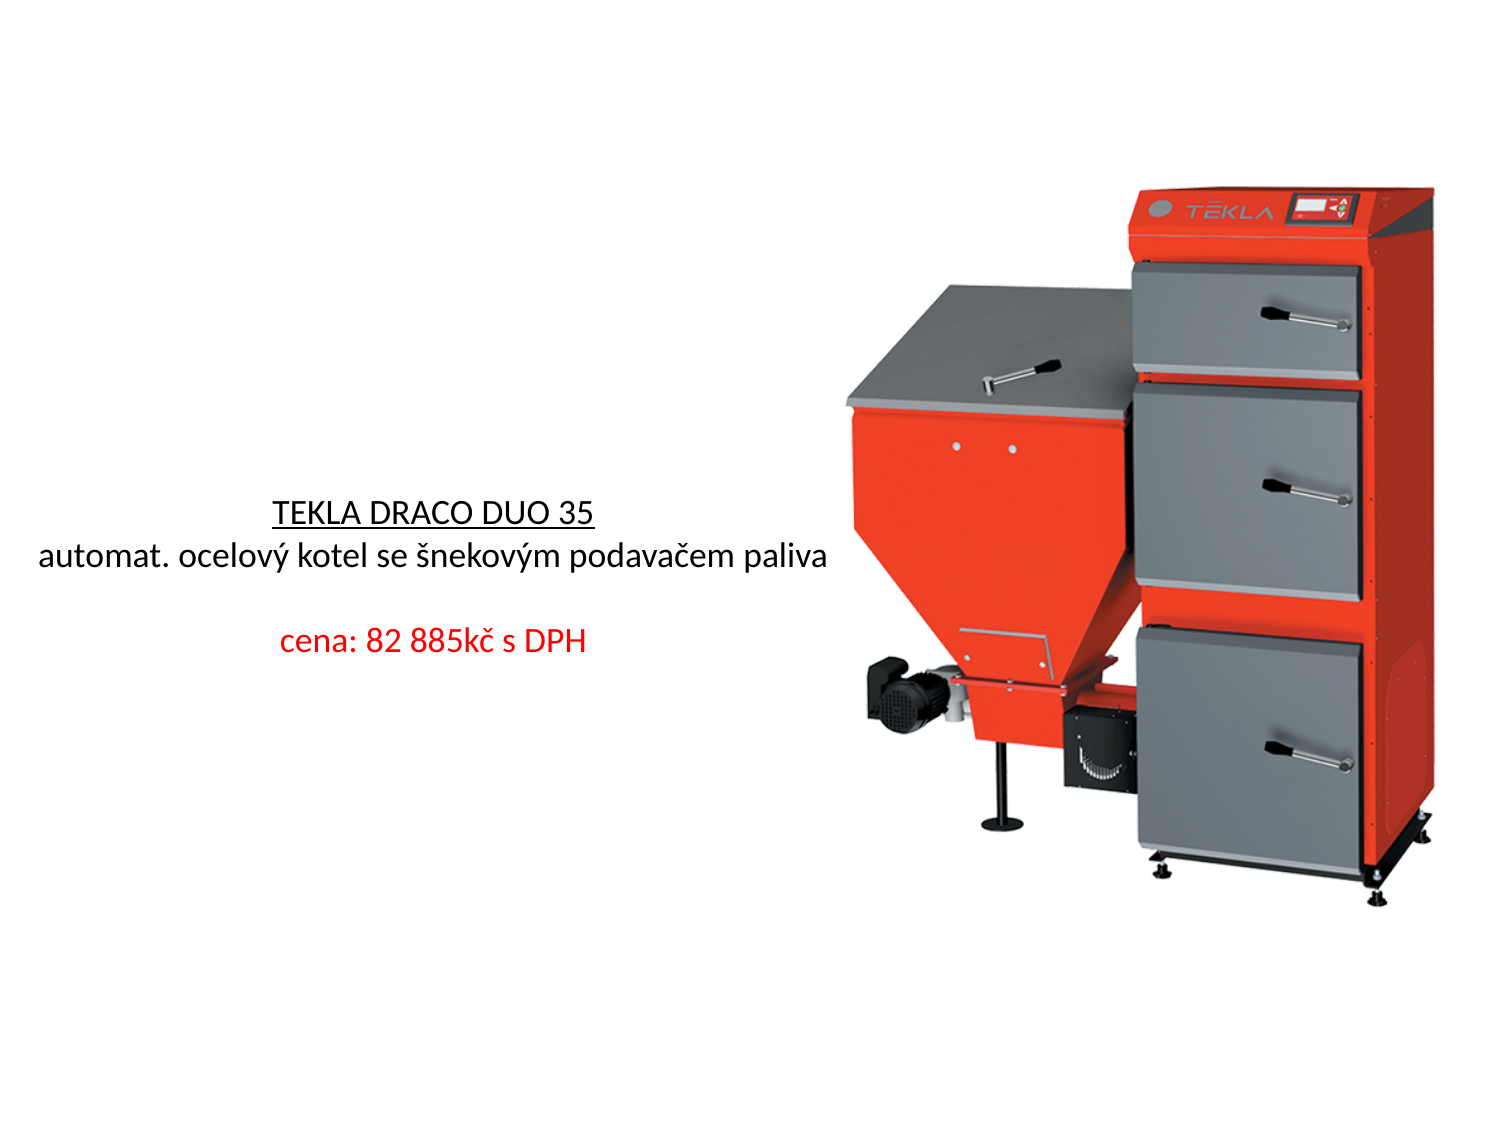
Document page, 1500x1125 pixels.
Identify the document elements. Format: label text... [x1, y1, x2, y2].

title TEKLA DRACO DUO 35 automat. ocelový kotel se šnekovým podavačem paliva cena: 82 885kč s DPH [0, 480, 815, 668]
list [820, 175, 1463, 919]
